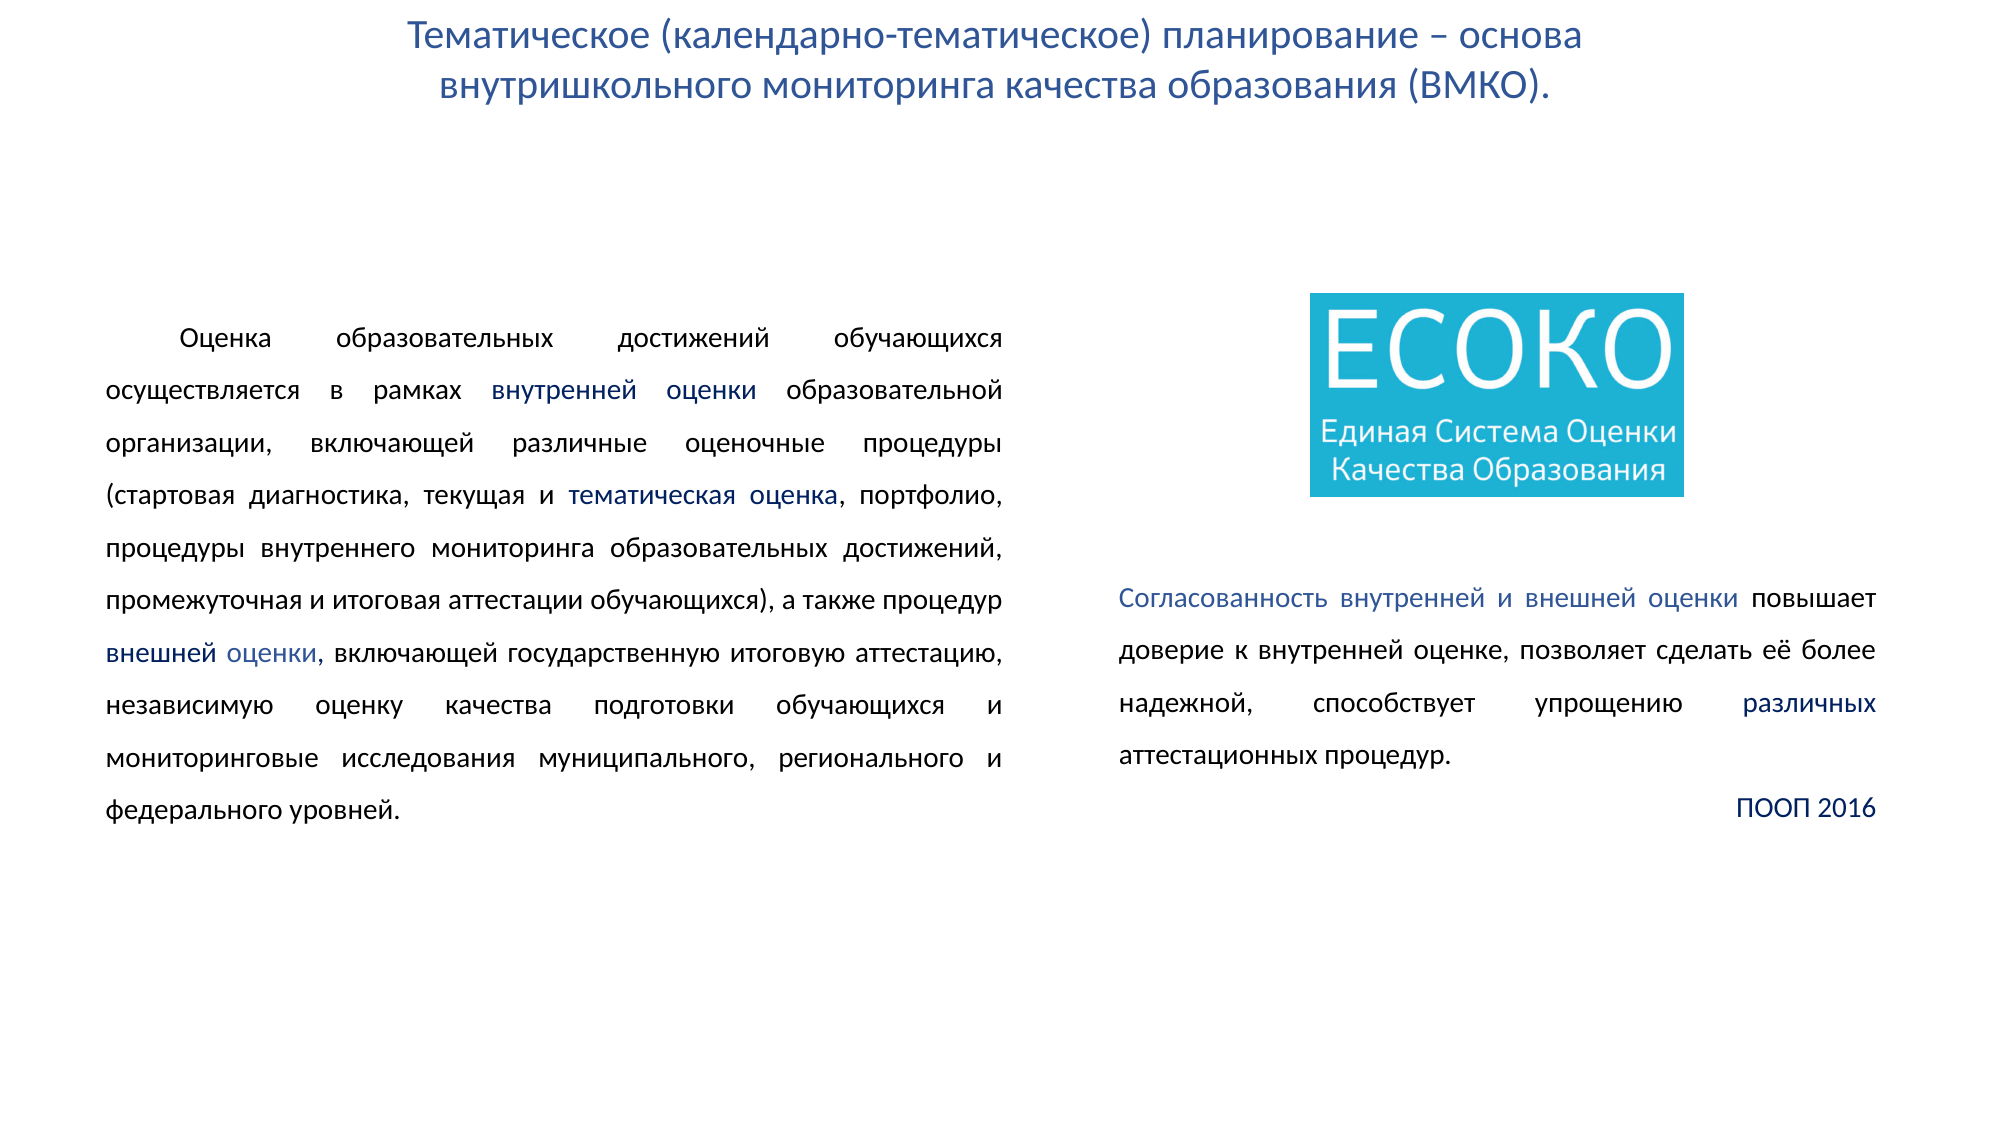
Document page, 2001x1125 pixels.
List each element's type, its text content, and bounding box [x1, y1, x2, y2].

text_box Оценка образовательных достижений обучающихся осуществляется в рамках внутренней оценки образовательной организации, включающей различные оценочные процедуры (стартовая диагностика, текущая и тематическая оценка, портфолио, процедуры внутреннего мониторинга образовательных достижений, промежуточная и итоговая аттестации обучающихся), а также процедур внешней оценки, включающей государственную итоговую аттестацию, независимую оценку качества подготовки обучающихся и мониторинговые исследования муниципального, регионального и федерального уровней. [90, 293, 1018, 833]
picture [1310, 293, 1684, 497]
text_box Согласованность внутренней и внешней оценки повышает доверие к внутренней оценке, позволяет сделать её более надежной, способствует упрощению различных аттестационных процедур. ПООП 2016 [1104, 553, 1892, 831]
text_box Тематическое (календарно-тематическое) планирование – основа внутришкольного мониторинга качества образования (ВМКО). [0, 0, 2000, 115]
